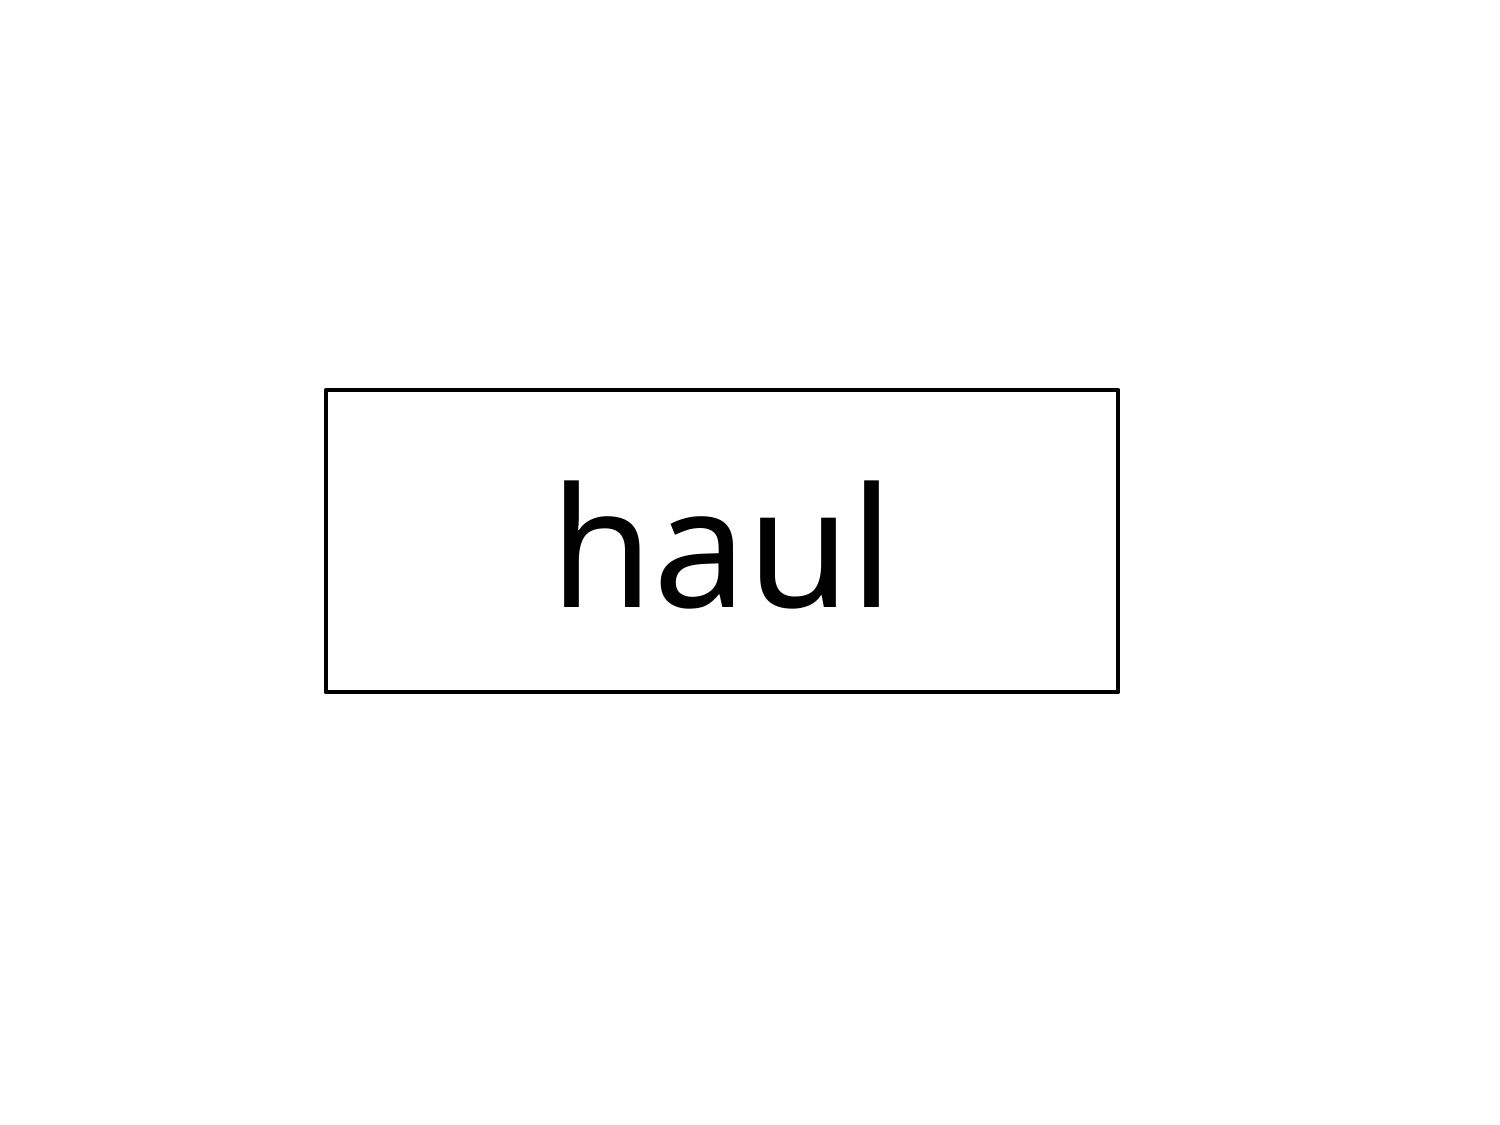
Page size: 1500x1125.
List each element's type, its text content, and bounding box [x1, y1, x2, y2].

text_box haul [324, 388, 1120, 694]
